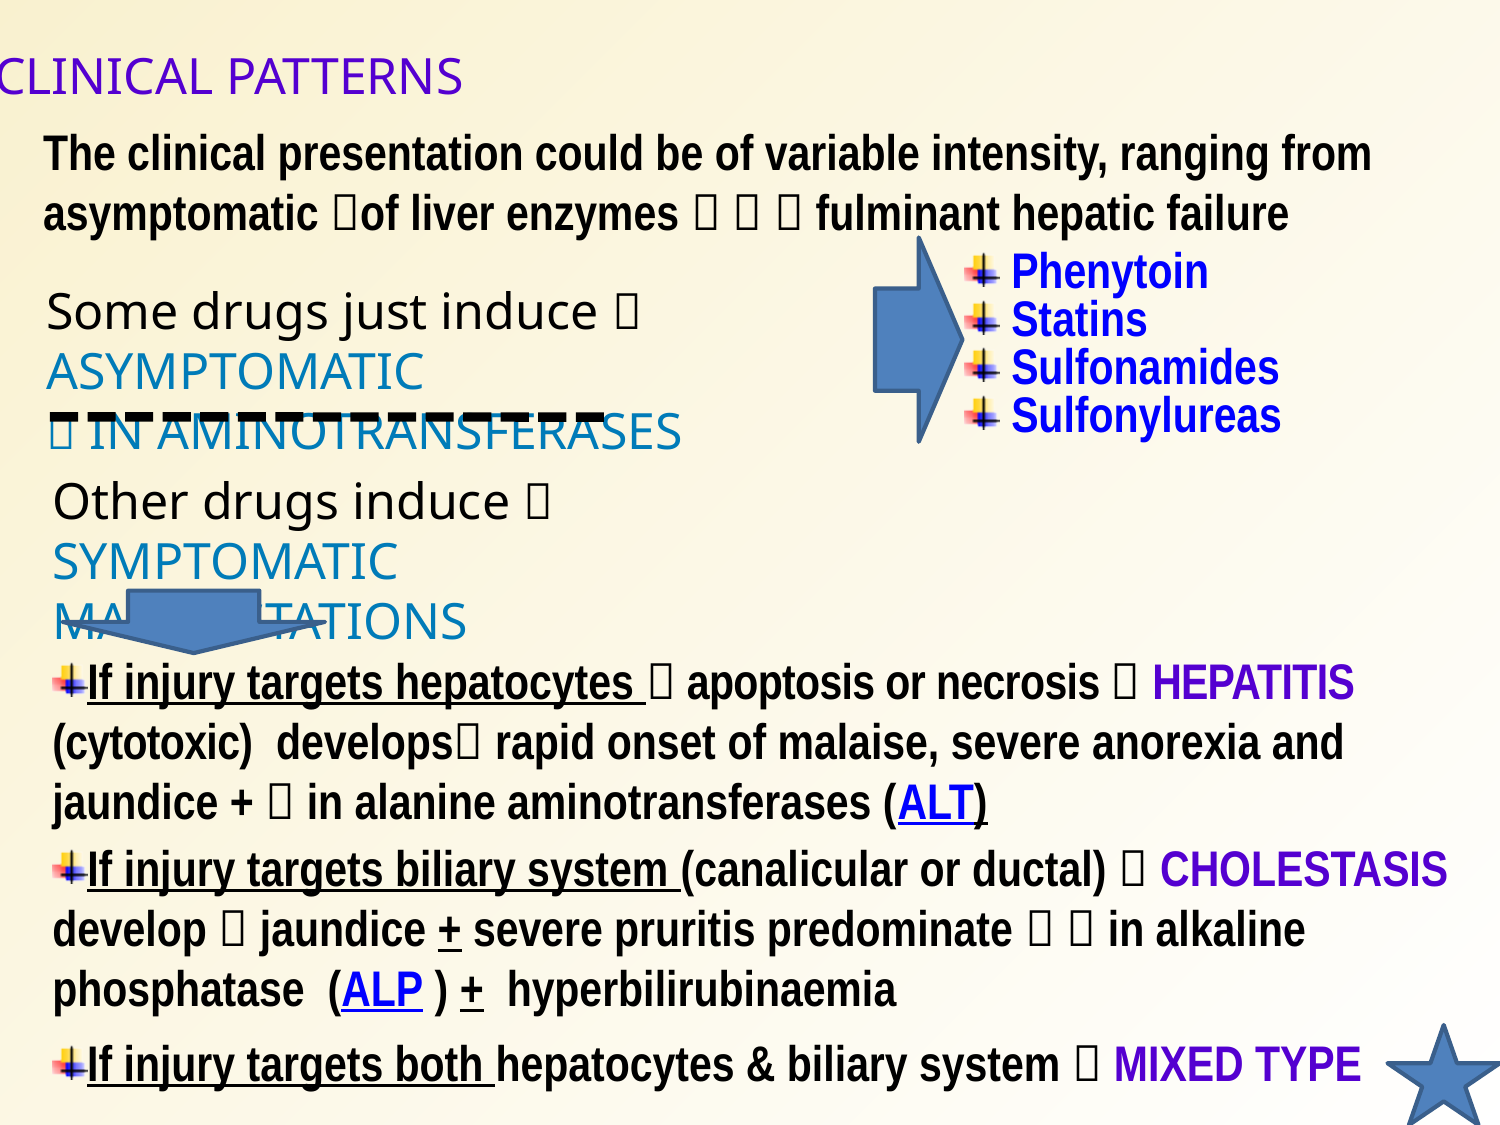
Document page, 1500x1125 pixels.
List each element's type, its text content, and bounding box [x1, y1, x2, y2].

picture [52, 1044, 88, 1080]
picture [964, 299, 1000, 335]
text_box [872, 235, 965, 444]
text_box Phenytoin Statins Sulfonamides Sulfonylureas [950, 243, 1363, 450]
text_box [1385, 1022, 1500, 1125]
text_box If injury targets both hepatocytes & biliary system  MIXED TYPE [37, 1024, 1441, 1099]
picture [964, 251, 1000, 287]
picture [52, 848, 88, 884]
picture [964, 394, 1000, 430]
text_box The clinical presentation could be of variable intensity, ranging from asymptomatic of liver enzymes    fulminant hepatic failure [28, 112, 1479, 248]
picture [52, 661, 88, 697]
text_box [60, 588, 328, 656]
text_box If injury targets hepatocytes  apoptosis or necrosis  HEPATITIS (cytotoxic) develops rapid onset of malaise, severe anorexia and jaundice +  in alanine aminotransferases (ALT) [37, 641, 1488, 828]
text_box CLINICAL PATTERNS [0, 37, 505, 113]
picture [964, 346, 1000, 382]
text_box Other drugs induce  SYMPTOMATIC MANIFESTATIONS [37, 462, 675, 641]
text_box If injury targets biliary system (canalicular or ductal)  CHOLESTASIS develop  jaundice + severe pruritis predominate   in alkaline phosphatase (ALP ) + hyperbilirubinaemia [37, 828, 1500, 1024]
text_box Some drugs just induce  ASYMPTOMATIC  IN AMINOTRANSFERASES [31, 272, 938, 468]
